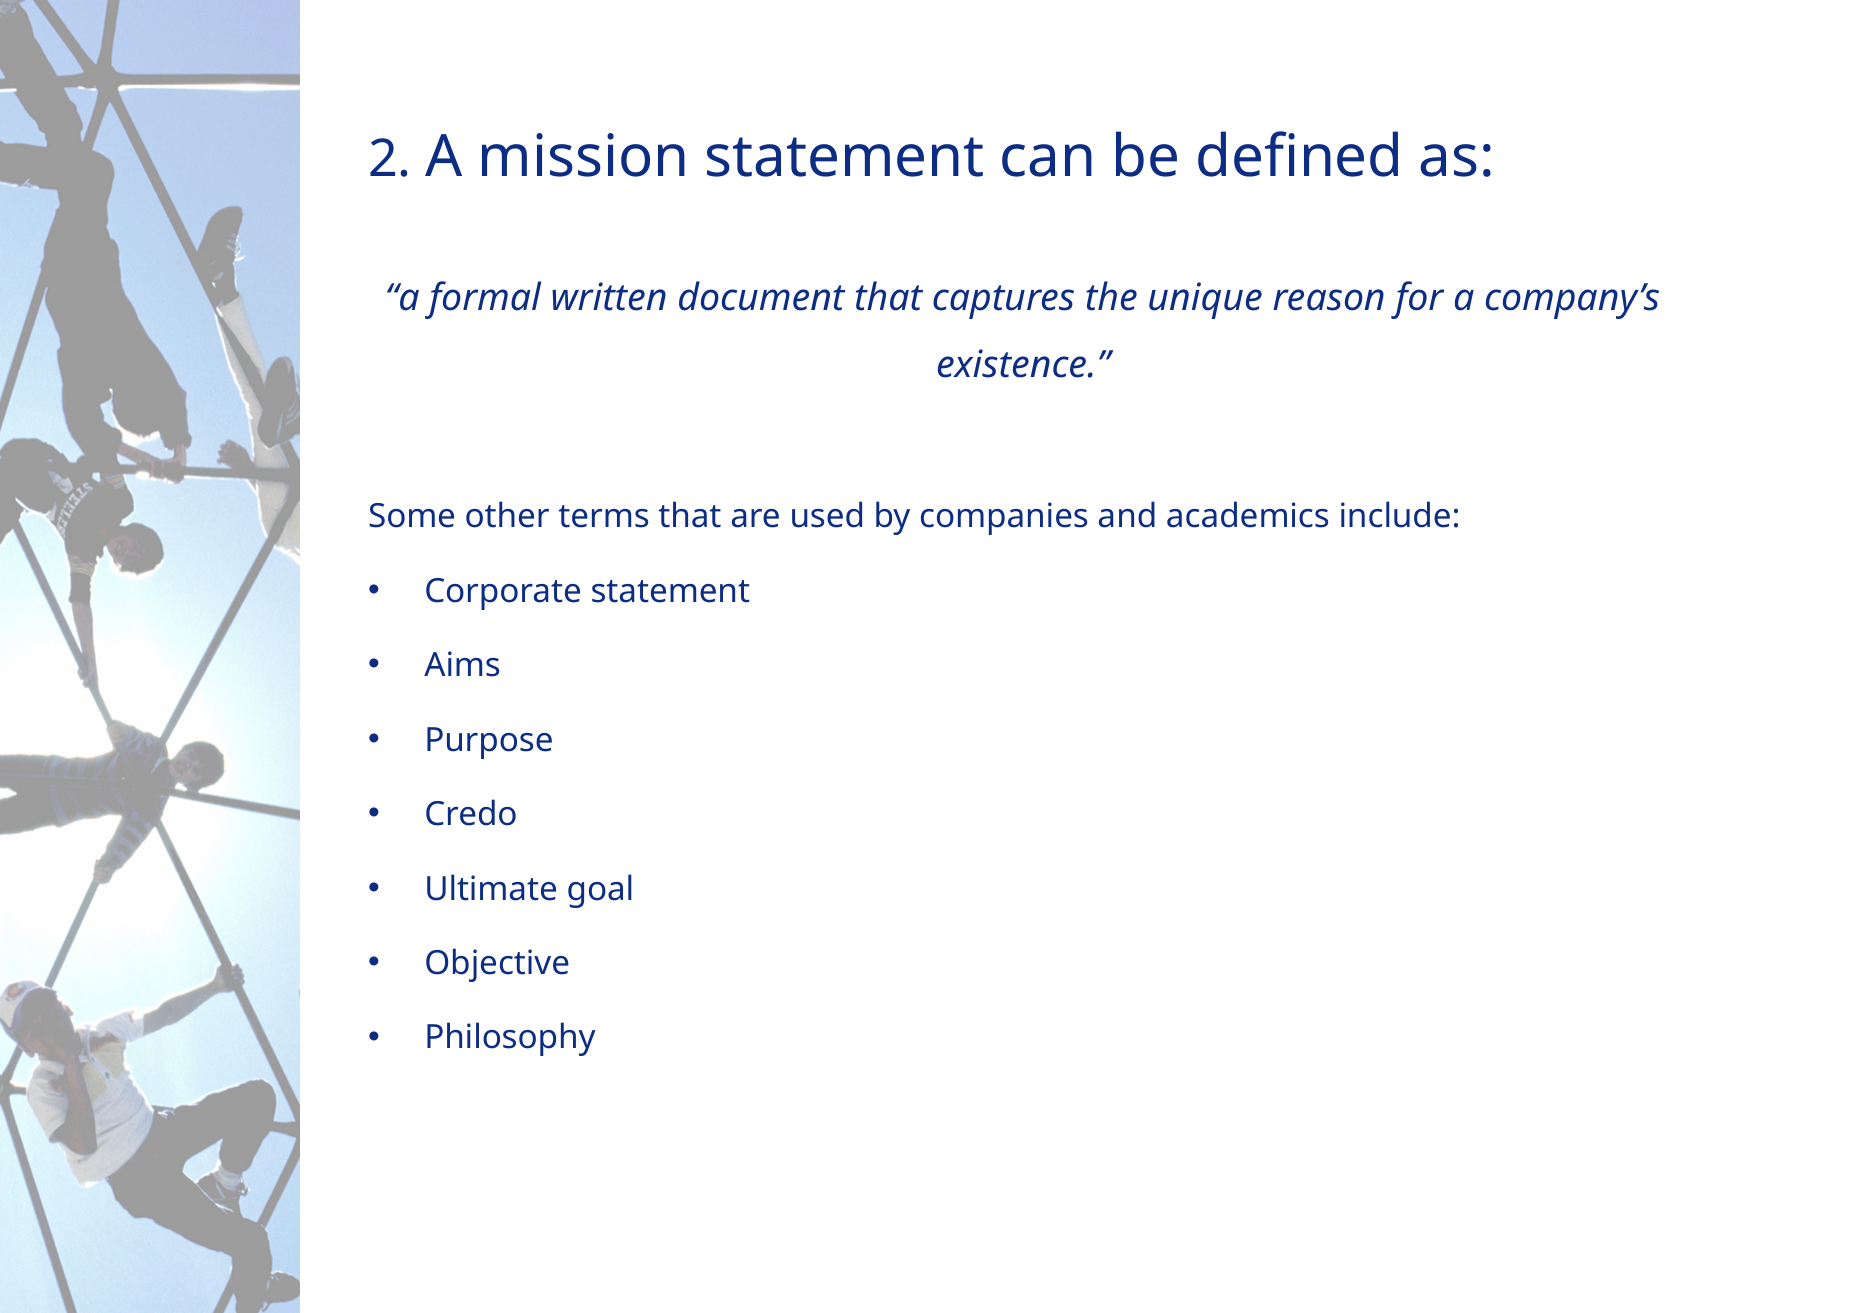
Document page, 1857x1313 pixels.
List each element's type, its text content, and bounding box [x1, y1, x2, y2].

list “a formal written document that captures the unique reason for a company’s existence.” Some other terms that are used by companies and academics include: Corporate statement Aims Purpose Credo Ultimate goal Objective Philosophy [352, 242, 1694, 1138]
picture [0, 0, 300, 1313]
title 2. A mission statement can be defined as: [352, 124, 1694, 242]
